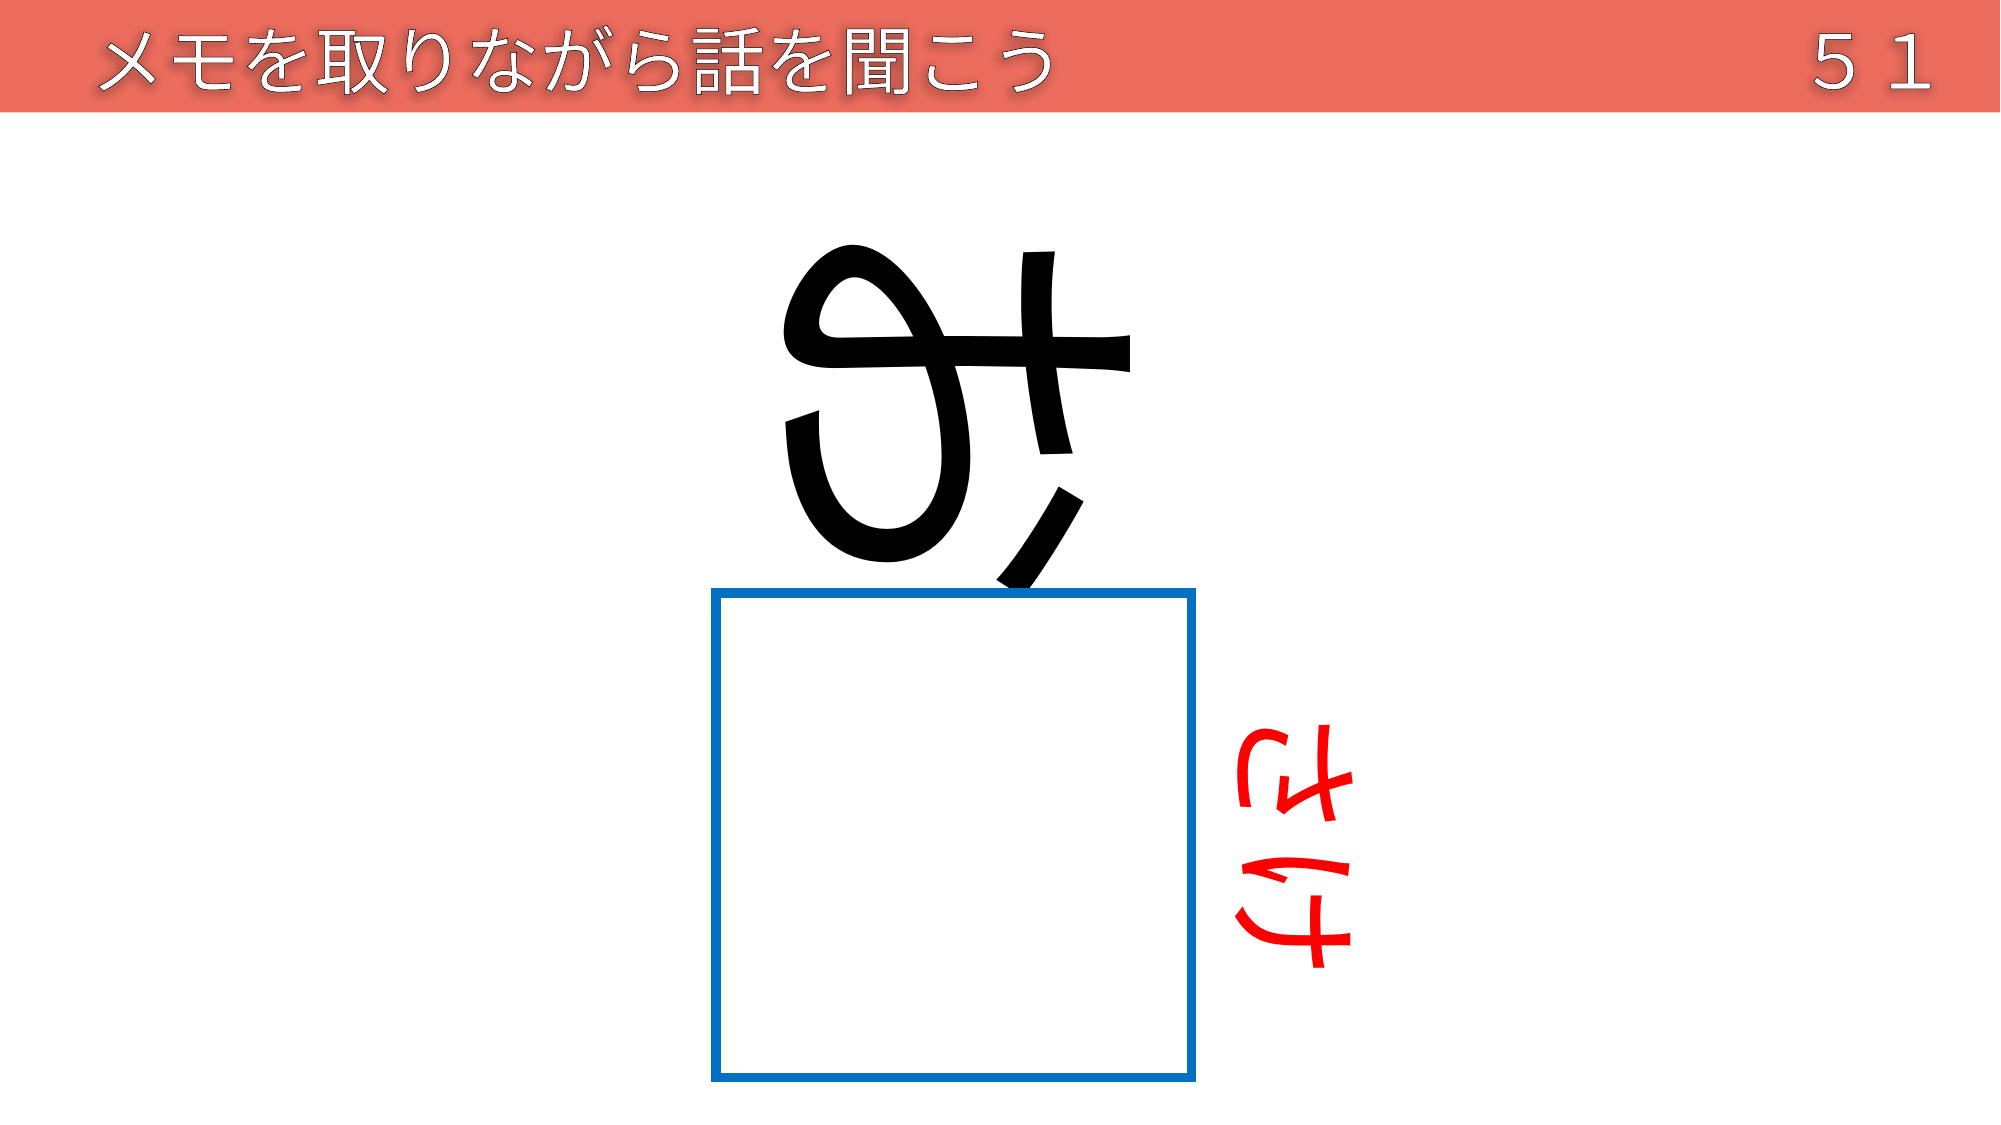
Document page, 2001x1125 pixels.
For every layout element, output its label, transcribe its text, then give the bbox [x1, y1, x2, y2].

text_box お酒 [686, 187, 1222, 1125]
text_box [715, 592, 1193, 1078]
text_box ５１ [1782, 6, 1963, 112]
text_box [0, 0, 2000, 113]
text_box メモを取りながら話を聞こう [75, 6, 1088, 112]
text_box さけ [1191, 688, 1389, 982]
